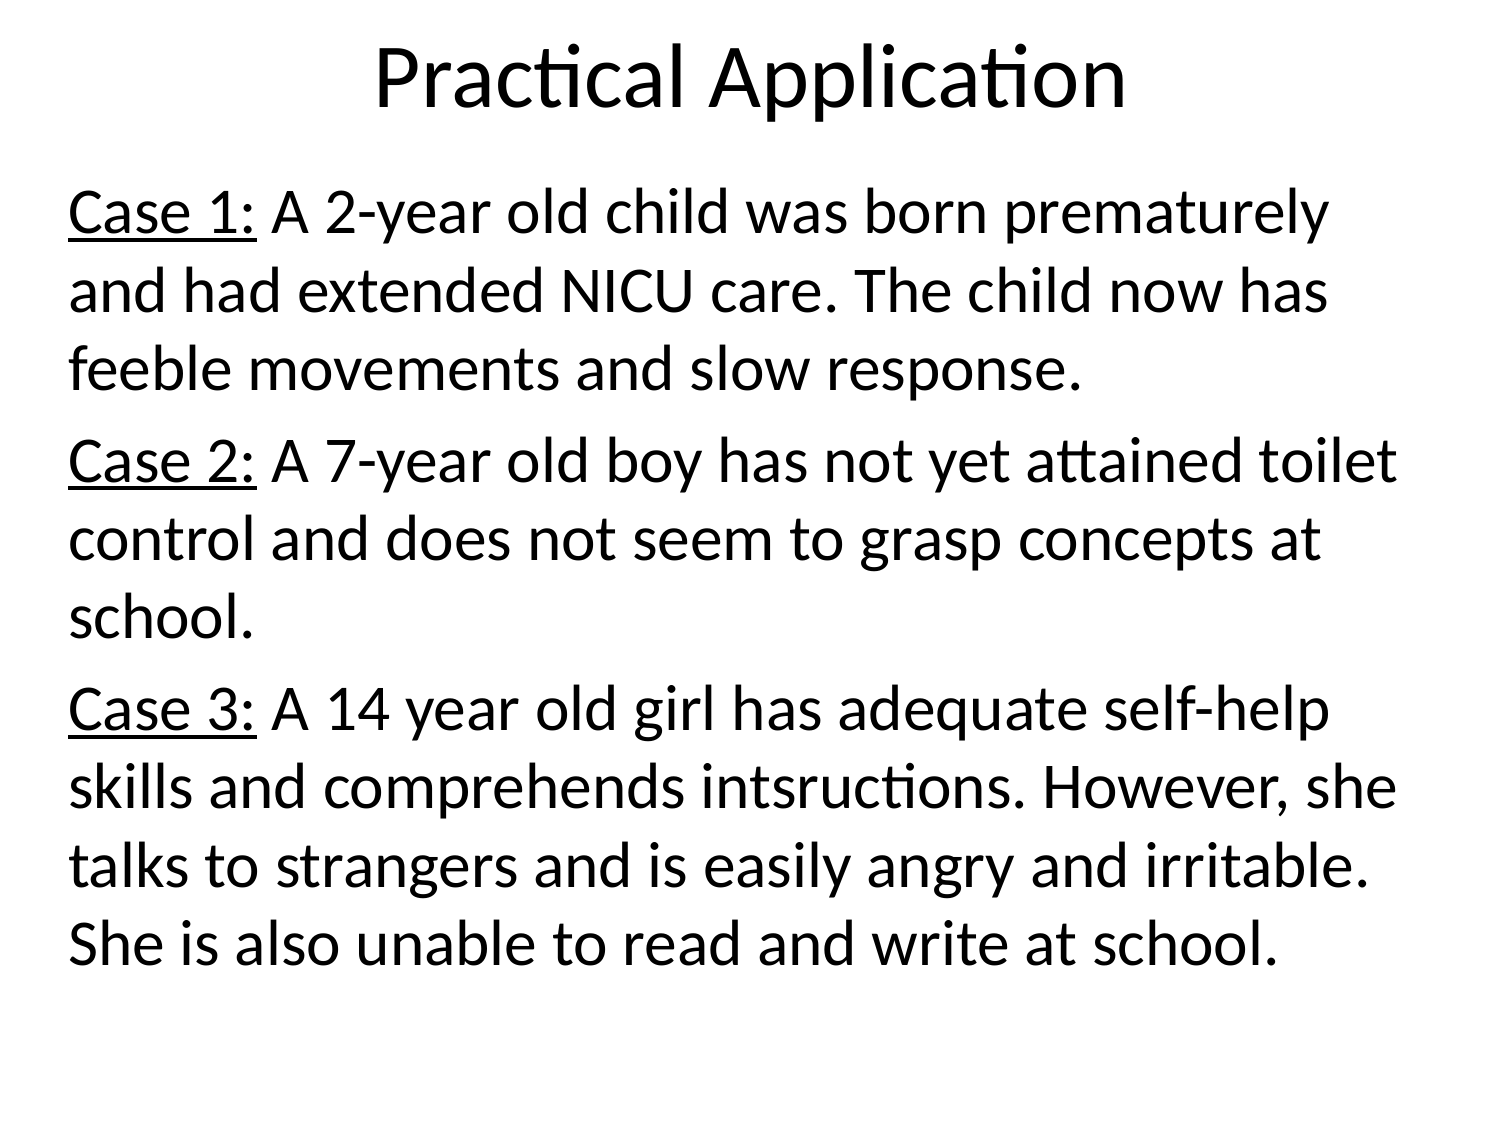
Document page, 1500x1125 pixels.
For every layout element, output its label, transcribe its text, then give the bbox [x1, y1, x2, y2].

list Case 1: A 2-year old child was born prematurely and had extended NICU care. The child now has feeble movements and slow response. Case 2: A 7-year old boy has not yet attained toilet control and does not seem to grasp concepts at school. Case 3: A 14 year old girl has adequate self-help skills and comprehends intsructions. However, she talks to strangers and is easily angry and irritable. She is also unable to read and write at school. [53, 160, 1425, 1071]
title Practical Application [76, 1, 1427, 141]
